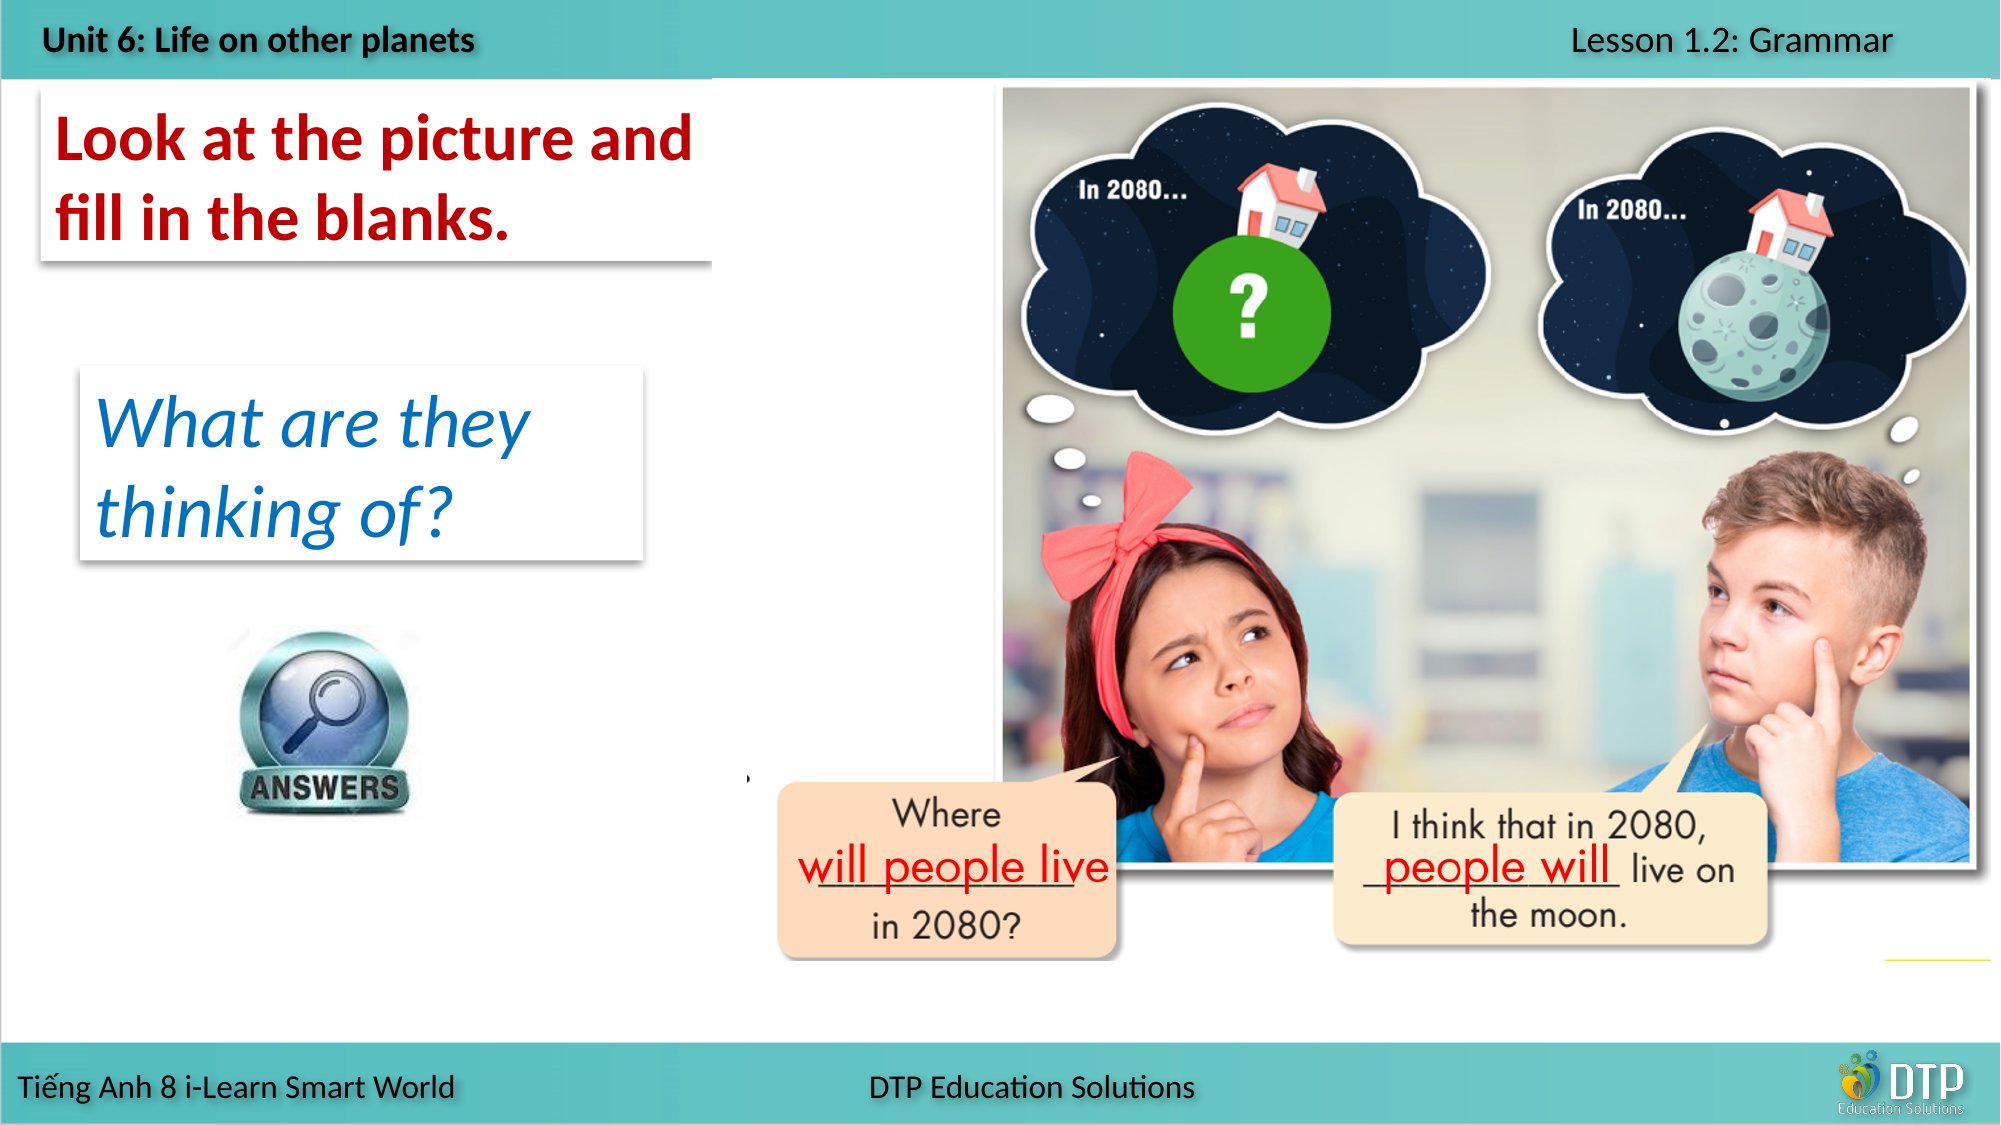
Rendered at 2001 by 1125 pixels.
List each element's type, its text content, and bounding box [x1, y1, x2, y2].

picture [0, 0, 2000, 1125]
text_box Look at the picture and fill in the blanks. [40, 86, 712, 261]
text_box What are they thinking of? [80, 365, 644, 561]
